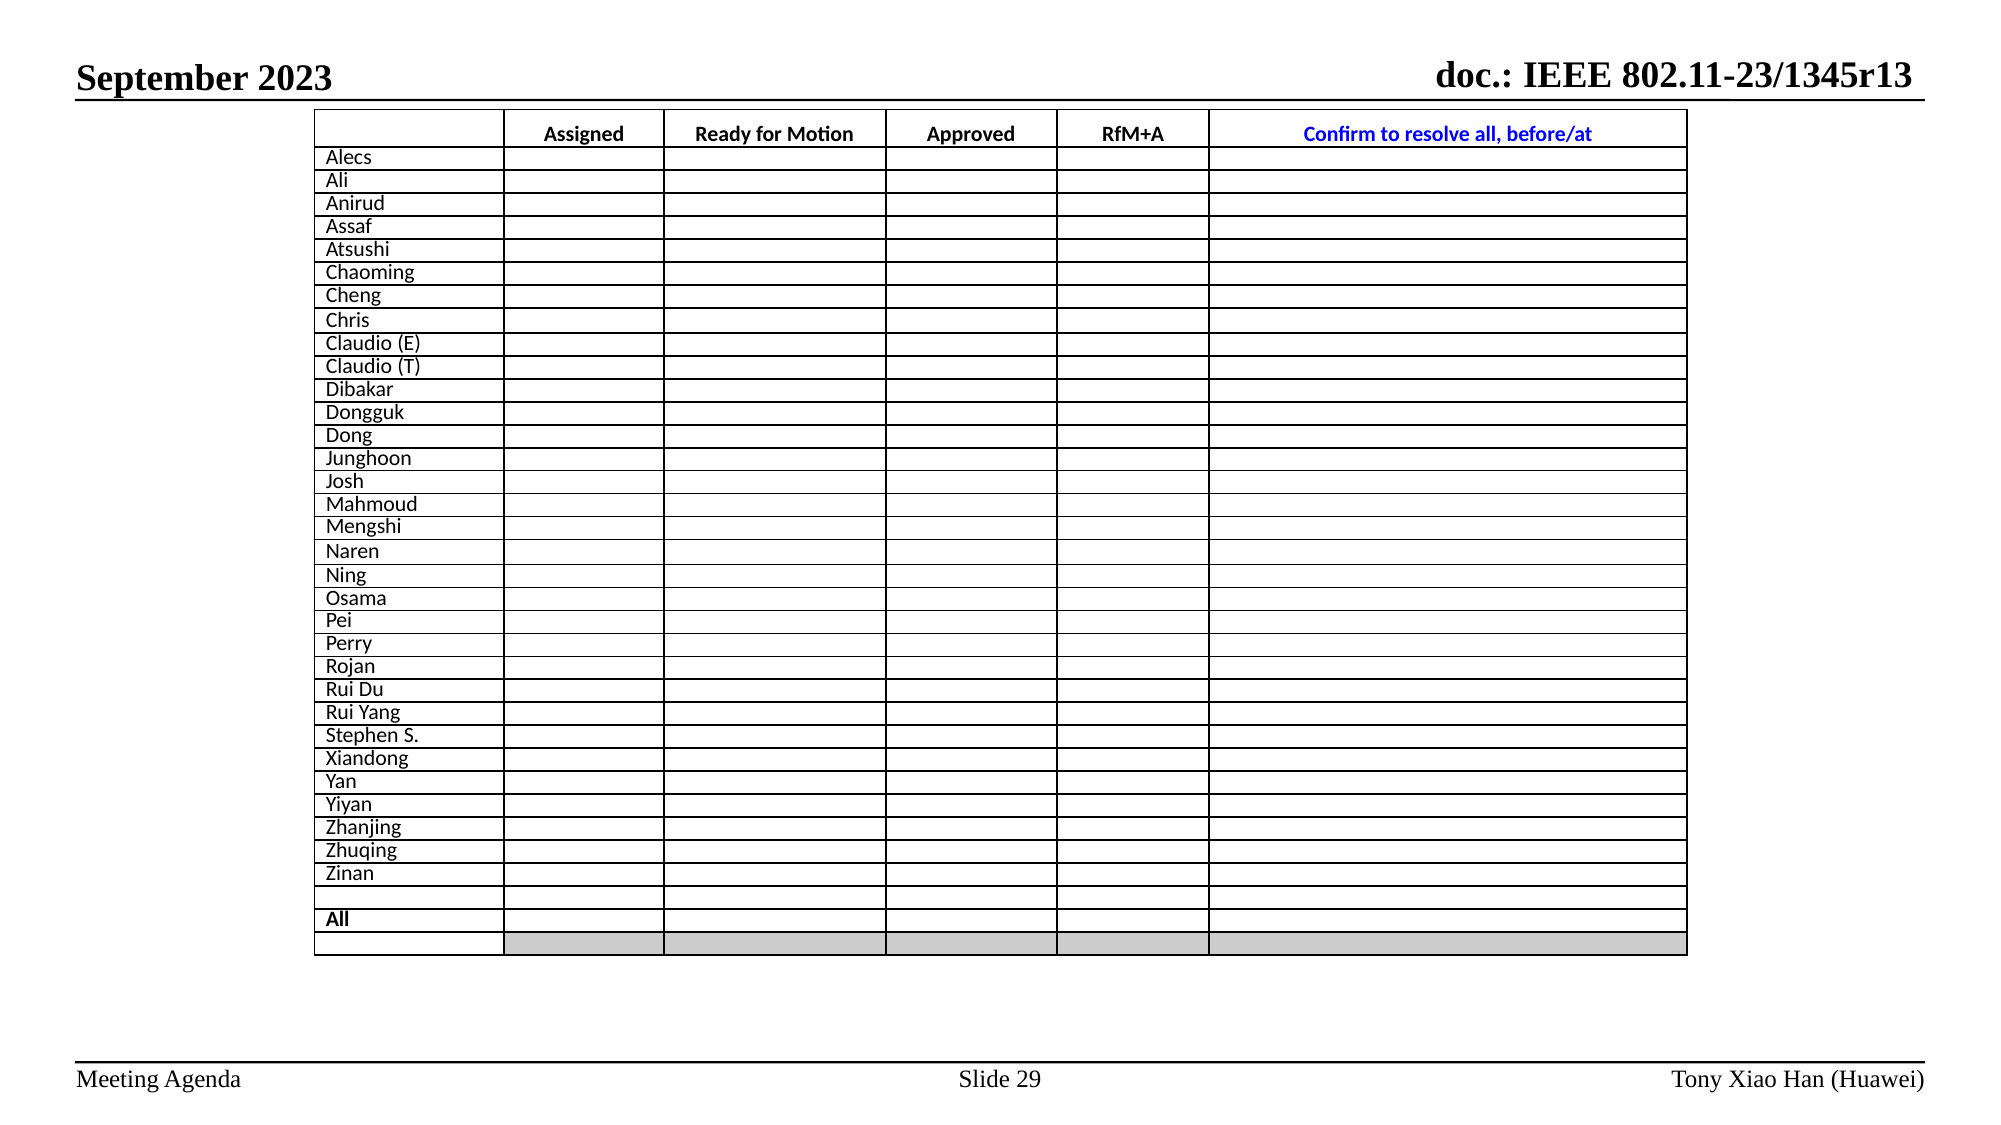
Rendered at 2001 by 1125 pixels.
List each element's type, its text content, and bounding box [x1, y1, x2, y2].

table_cell [665, 148, 885, 169]
table_cell Chris [315, 309, 503, 332]
table_cell [1210, 334, 1686, 355]
table_cell Xiandong [315, 749, 503, 770]
table_cell [505, 286, 663, 307]
table_cell [1210, 517, 1686, 539]
table_header [315, 110, 503, 146]
table_cell [665, 517, 885, 539]
table_cell [665, 818, 885, 839]
table_cell [887, 864, 1056, 885]
table_cell Dongguk [315, 403, 503, 424]
table_cell [505, 726, 663, 747]
table_cell [1210, 933, 1686, 954]
table_cell [1210, 380, 1686, 401]
table_cell [887, 795, 1056, 816]
table_cell [1058, 194, 1208, 215]
table_cell [1058, 933, 1208, 954]
table_cell [505, 403, 663, 424]
table_cell [887, 148, 1056, 169]
table_cell Mengshi [315, 517, 503, 539]
table_cell Osama [315, 588, 503, 610]
table_cell [1210, 910, 1686, 931]
table_cell [505, 749, 663, 770]
table_cell Rui Yang [315, 703, 503, 724]
table_cell [665, 841, 885, 862]
table_cell [505, 426, 663, 447]
table_cell Zhuqing [315, 841, 503, 862]
table_cell [887, 194, 1056, 215]
table_cell [665, 309, 885, 332]
table_cell [1210, 726, 1686, 747]
table_cell [887, 286, 1056, 307]
table_cell [1210, 286, 1686, 307]
table_header Ready for Motion [665, 110, 885, 146]
table_cell [665, 864, 885, 885]
table_cell [505, 795, 663, 816]
table_cell [1210, 494, 1686, 516]
table_cell [665, 565, 885, 587]
table_header Confirm to resolve all, before/at [1210, 110, 1686, 146]
table_cell Rojan [315, 657, 503, 678]
table_cell [665, 933, 885, 954]
table_cell [505, 263, 663, 284]
table_cell [665, 171, 885, 192]
table_cell [505, 818, 663, 839]
table_cell Claudio (E) [315, 334, 503, 355]
table_cell [1210, 703, 1686, 724]
table_cell [887, 703, 1056, 724]
table_cell Cheng [315, 286, 503, 307]
table_cell [887, 772, 1056, 793]
table_cell [665, 426, 885, 447]
table_cell [887, 657, 1056, 678]
table_cell [505, 148, 663, 169]
table_cell [665, 634, 885, 656]
table_cell [665, 887, 885, 908]
table_cell [505, 864, 663, 885]
table_cell [505, 703, 663, 724]
table_cell [1210, 263, 1686, 284]
table_cell [887, 403, 1056, 424]
table_cell [887, 380, 1056, 401]
table_cell [505, 772, 663, 793]
table_cell Dong [315, 426, 503, 447]
table_cell [505, 309, 663, 332]
table_cell [1058, 171, 1208, 192]
table_cell [665, 703, 885, 724]
table_cell [505, 471, 663, 493]
table_cell [887, 887, 1056, 908]
table_cell [505, 611, 663, 633]
table_cell [665, 380, 885, 401]
table_cell [665, 240, 885, 261]
table_cell [665, 910, 885, 931]
table_cell [665, 357, 885, 378]
table_cell [1058, 910, 1208, 931]
table_cell [1058, 449, 1208, 470]
table_cell [1210, 887, 1686, 908]
table_cell [1058, 426, 1208, 447]
table_cell Stephen S. [315, 726, 503, 747]
table_cell [1058, 611, 1208, 633]
table_header RfM+A [1058, 110, 1208, 146]
table_cell [1058, 772, 1208, 793]
table_cell [505, 634, 663, 656]
table_cell [1210, 588, 1686, 610]
table_cell [505, 217, 663, 238]
table_cell [1058, 795, 1208, 816]
table_cell [887, 680, 1056, 701]
table_cell [665, 749, 885, 770]
table_cell [887, 565, 1056, 587]
table_cell [1210, 540, 1686, 564]
table_cell Mahmoud [315, 494, 503, 516]
table_cell [887, 263, 1056, 284]
table_cell [887, 726, 1056, 747]
table_cell [1210, 611, 1686, 633]
table_cell All [315, 910, 503, 931]
table_cell Chaoming [315, 263, 503, 284]
table_cell [1210, 634, 1686, 656]
table_cell Yiyan [315, 795, 503, 816]
table_header Approved [887, 110, 1056, 146]
table_cell [665, 540, 885, 564]
table_cell [1058, 494, 1208, 516]
table_cell [1210, 194, 1686, 215]
table_cell [505, 841, 663, 862]
table_cell [887, 426, 1056, 447]
table_cell [1058, 749, 1208, 770]
table_cell [505, 887, 663, 908]
table_cell [505, 540, 663, 564]
table_cell [1210, 403, 1686, 424]
table_cell [1058, 380, 1208, 401]
table_cell Zhanjing [315, 818, 503, 839]
table_cell Pei [315, 611, 503, 633]
table_cell Yan [315, 772, 503, 793]
table_cell Naren [315, 540, 503, 564]
table_cell [1058, 565, 1208, 587]
table_cell [1058, 217, 1208, 238]
table_cell [887, 933, 1056, 954]
table_cell [665, 286, 885, 307]
table_cell [665, 494, 885, 516]
table_cell [505, 565, 663, 587]
table_cell [1058, 887, 1208, 908]
table_cell Claudio (T) [315, 357, 503, 378]
table_cell [887, 818, 1056, 839]
table_cell [1210, 772, 1686, 793]
table_cell [1210, 309, 1686, 332]
table_cell Josh [315, 471, 503, 493]
table_cell [887, 841, 1056, 862]
table_cell [505, 357, 663, 378]
table_cell [1210, 795, 1686, 816]
table_cell [887, 540, 1056, 564]
table_cell [1058, 148, 1208, 169]
table_cell [1058, 540, 1208, 564]
table_cell [665, 772, 885, 793]
table_cell [887, 309, 1056, 332]
table_cell [1058, 517, 1208, 539]
table_cell [315, 933, 503, 954]
table_cell [505, 933, 663, 954]
table_cell [887, 171, 1056, 192]
table_cell [887, 217, 1056, 238]
table_cell [1058, 841, 1208, 862]
table_cell [1210, 818, 1686, 839]
table_cell Zinan [315, 864, 503, 885]
table_cell [887, 634, 1056, 656]
table_cell [887, 334, 1056, 355]
table_cell [665, 680, 885, 701]
table_cell [887, 357, 1056, 378]
table_cell [505, 680, 663, 701]
table_cell [505, 171, 663, 192]
table_cell [665, 263, 885, 284]
table_cell [1058, 286, 1208, 307]
table_cell Perry [315, 634, 503, 656]
table_cell [1210, 680, 1686, 701]
table_cell [505, 494, 663, 516]
table_cell [1210, 449, 1686, 470]
table_cell [1210, 217, 1686, 238]
table_cell [1058, 818, 1208, 839]
table_cell [1210, 657, 1686, 678]
table_cell [505, 449, 663, 470]
table_cell [1210, 171, 1686, 192]
table_cell [505, 910, 663, 931]
table_cell [887, 588, 1056, 610]
table_cell Rui Du [315, 680, 503, 701]
table_cell Ali [315, 171, 503, 192]
table_cell [315, 887, 503, 908]
table_cell [1058, 240, 1208, 261]
table_cell [1058, 309, 1208, 332]
table_cell [887, 494, 1056, 516]
table_cell [887, 910, 1056, 931]
table_cell [1058, 403, 1208, 424]
table_cell [1210, 841, 1686, 862]
table_cell [1058, 657, 1208, 678]
table_cell [887, 449, 1056, 470]
table_cell [887, 240, 1056, 261]
table_cell [1058, 334, 1208, 355]
table_cell [505, 194, 663, 215]
table_cell Ning [315, 565, 503, 587]
table_cell [665, 611, 885, 633]
table_cell [505, 588, 663, 610]
table_cell [665, 588, 885, 610]
table_cell [1210, 426, 1686, 447]
table_cell Junghoon [315, 449, 503, 470]
table_cell [665, 471, 885, 493]
table_cell [1210, 240, 1686, 261]
table_cell [665, 657, 885, 678]
table_cell [1058, 263, 1208, 284]
table_cell Assaf [315, 217, 503, 238]
table_cell [887, 611, 1056, 633]
table_cell [1058, 680, 1208, 701]
table_cell [505, 657, 663, 678]
table_cell [665, 194, 885, 215]
table_cell [665, 334, 885, 355]
table_cell [887, 471, 1056, 493]
table_cell [1210, 357, 1686, 378]
table_cell [1210, 864, 1686, 885]
table_cell [1210, 148, 1686, 169]
table_cell [1210, 471, 1686, 493]
table_cell [887, 517, 1056, 539]
table_cell [505, 240, 663, 261]
table_cell [665, 403, 885, 424]
table_cell [665, 217, 885, 238]
table_cell [1058, 864, 1208, 885]
table_cell [505, 334, 663, 355]
table_cell [1058, 471, 1208, 493]
table_cell [1058, 588, 1208, 610]
table_cell [1058, 357, 1208, 378]
table_cell Atsushi [315, 240, 503, 261]
table_cell [1058, 703, 1208, 724]
table_cell [665, 795, 885, 816]
table_header Assigned [505, 110, 663, 146]
table_cell [1210, 749, 1686, 770]
table_cell [505, 517, 663, 539]
table_cell Anirud [315, 194, 503, 215]
table_cell [665, 449, 885, 470]
table_cell [1058, 634, 1208, 656]
table_cell [1210, 565, 1686, 587]
table_cell [1058, 726, 1208, 747]
table_cell Alecs [315, 148, 503, 169]
table_cell [505, 380, 663, 401]
table_cell [887, 749, 1056, 770]
table_cell [665, 726, 885, 747]
table_cell Dibakar [315, 380, 503, 401]
